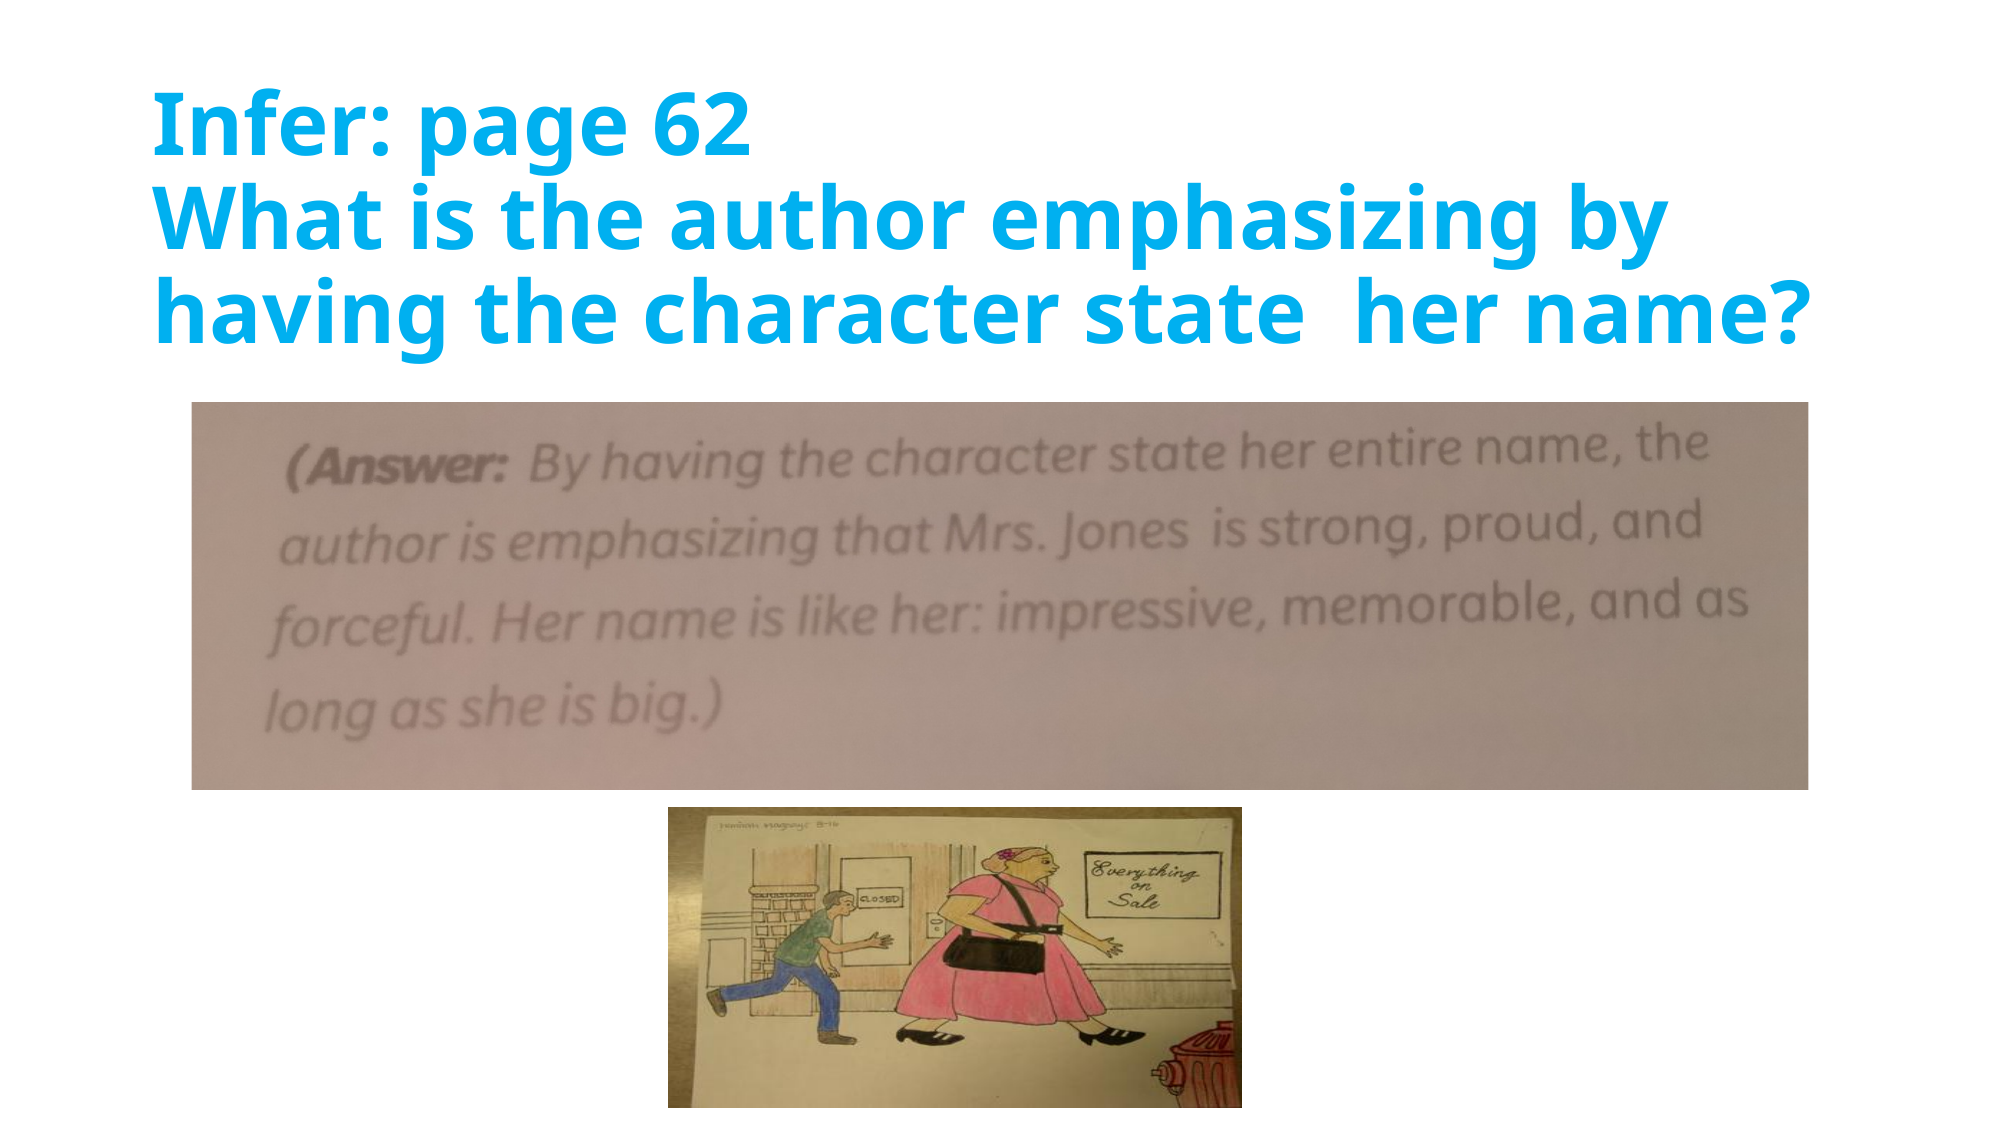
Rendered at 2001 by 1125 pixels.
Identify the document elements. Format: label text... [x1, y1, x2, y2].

title Infer: page 62 What is the author emphasizing by having the character state her name? [137, 59, 1863, 384]
picture [191, 402, 1809, 790]
picture [668, 807, 1242, 1108]
